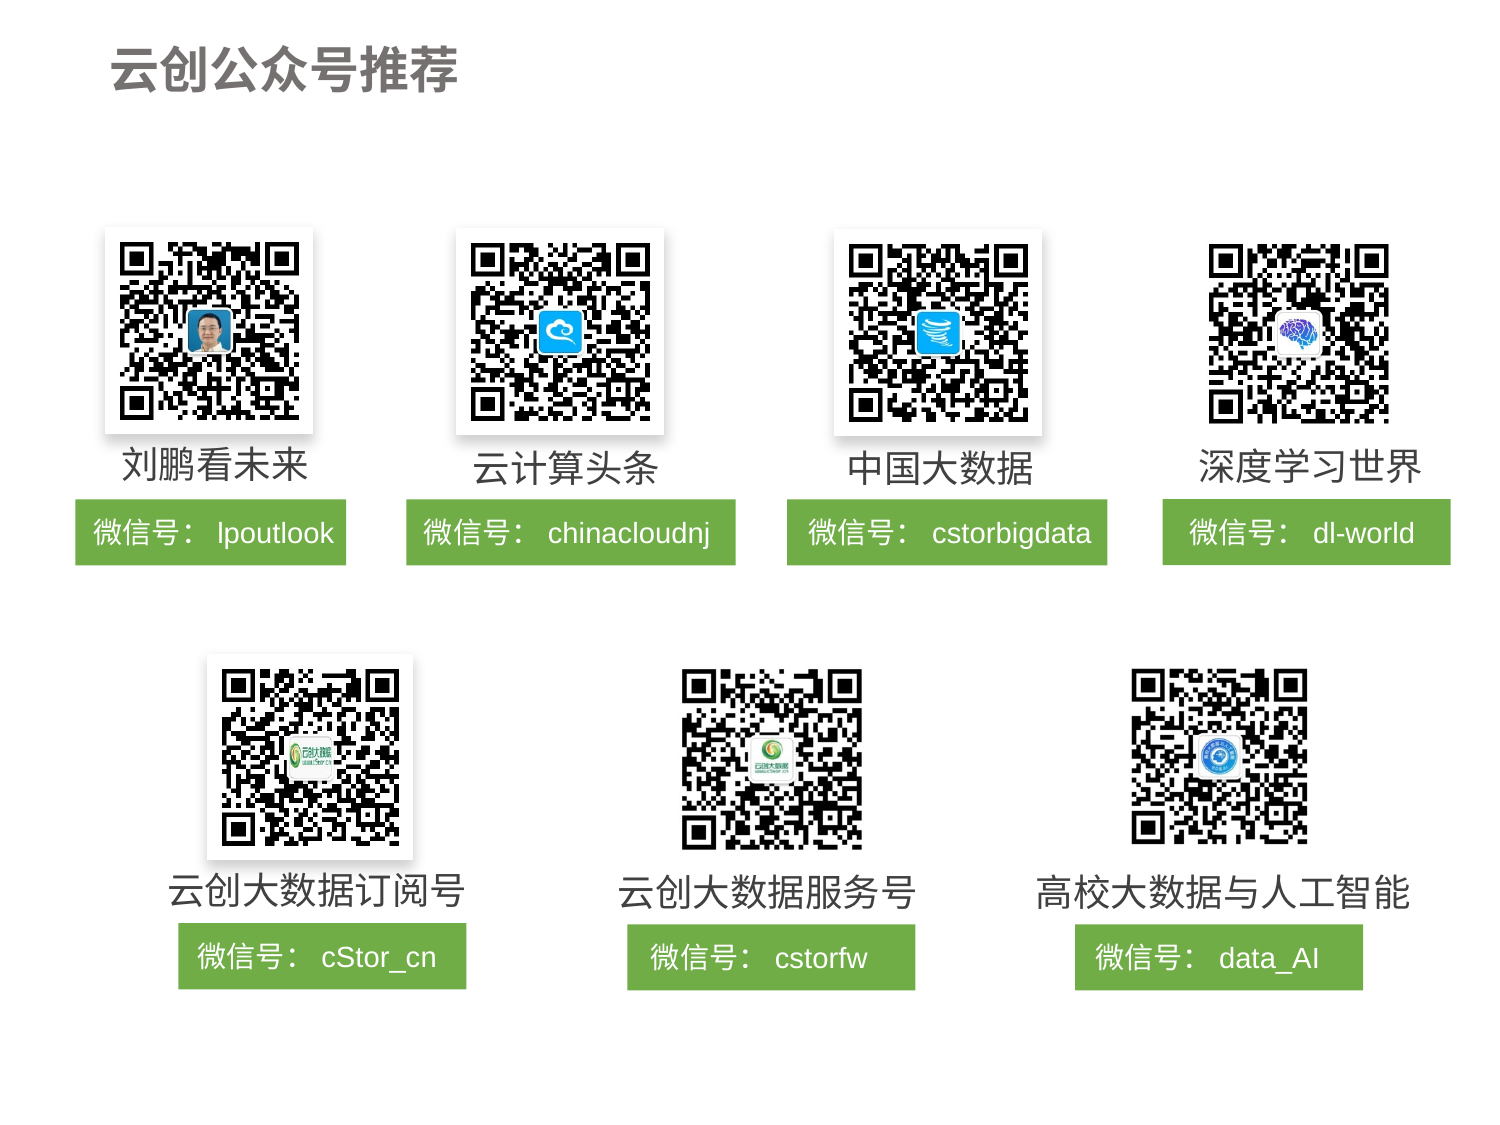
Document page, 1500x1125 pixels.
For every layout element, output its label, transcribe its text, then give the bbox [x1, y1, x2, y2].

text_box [399, 228, 736, 566]
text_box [1162, 229, 1451, 566]
text_box [0, 0, 1500, 123]
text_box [601, 654, 935, 991]
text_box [1018, 654, 1428, 991]
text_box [783, 229, 1118, 566]
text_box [71, 227, 356, 566]
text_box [150, 654, 484, 990]
text_box 云创公众号推荐 [94, 31, 475, 152]
